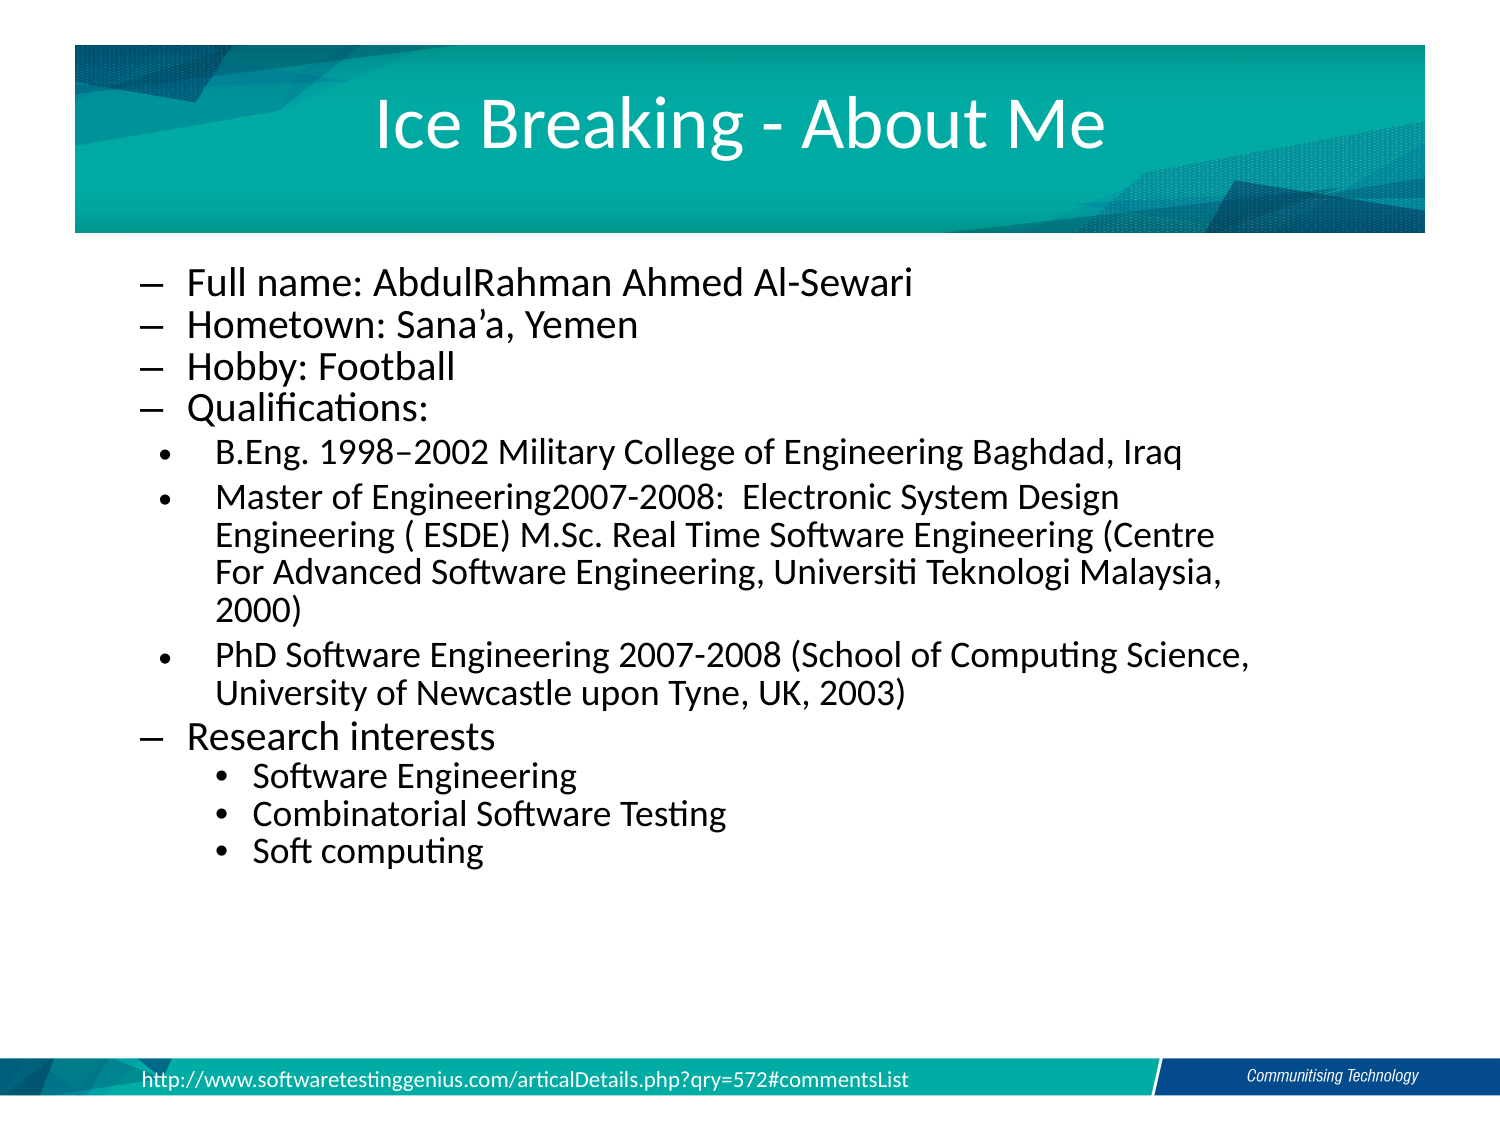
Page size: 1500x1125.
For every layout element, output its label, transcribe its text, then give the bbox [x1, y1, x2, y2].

text_box Ice Breaking - About Me [360, 66, 1187, 172]
text_box Full name: AbdulRahman Ahmed Al-Sewari Hometown: Sana’a, Yemen Hobby: Football Qualifications: B.Eng. 1998–2002 Military College of Engineering Baghdad, Iraq Master of Engineering2007-2008: Electronic System Design Engineering ( ESDE) M.Sc. Real Time Software Engineering (Centre For Advanced Software Engineering, Universiti Teknologi Malaysia, 2000) PhD Software Engineering 2007-2008 (School of Computing Science, University of Newcastle upon Tyne, UK, 2003) Research interests Software Engineering Combinatorial Software Testing Soft computing [50, 262, 1288, 1005]
picture [0, 0, 1500, 1125]
text_box http://www.softwaretestinggenius.com/articalDetails.php?qry=572#commentsList [26, 1059, 1026, 1100]
